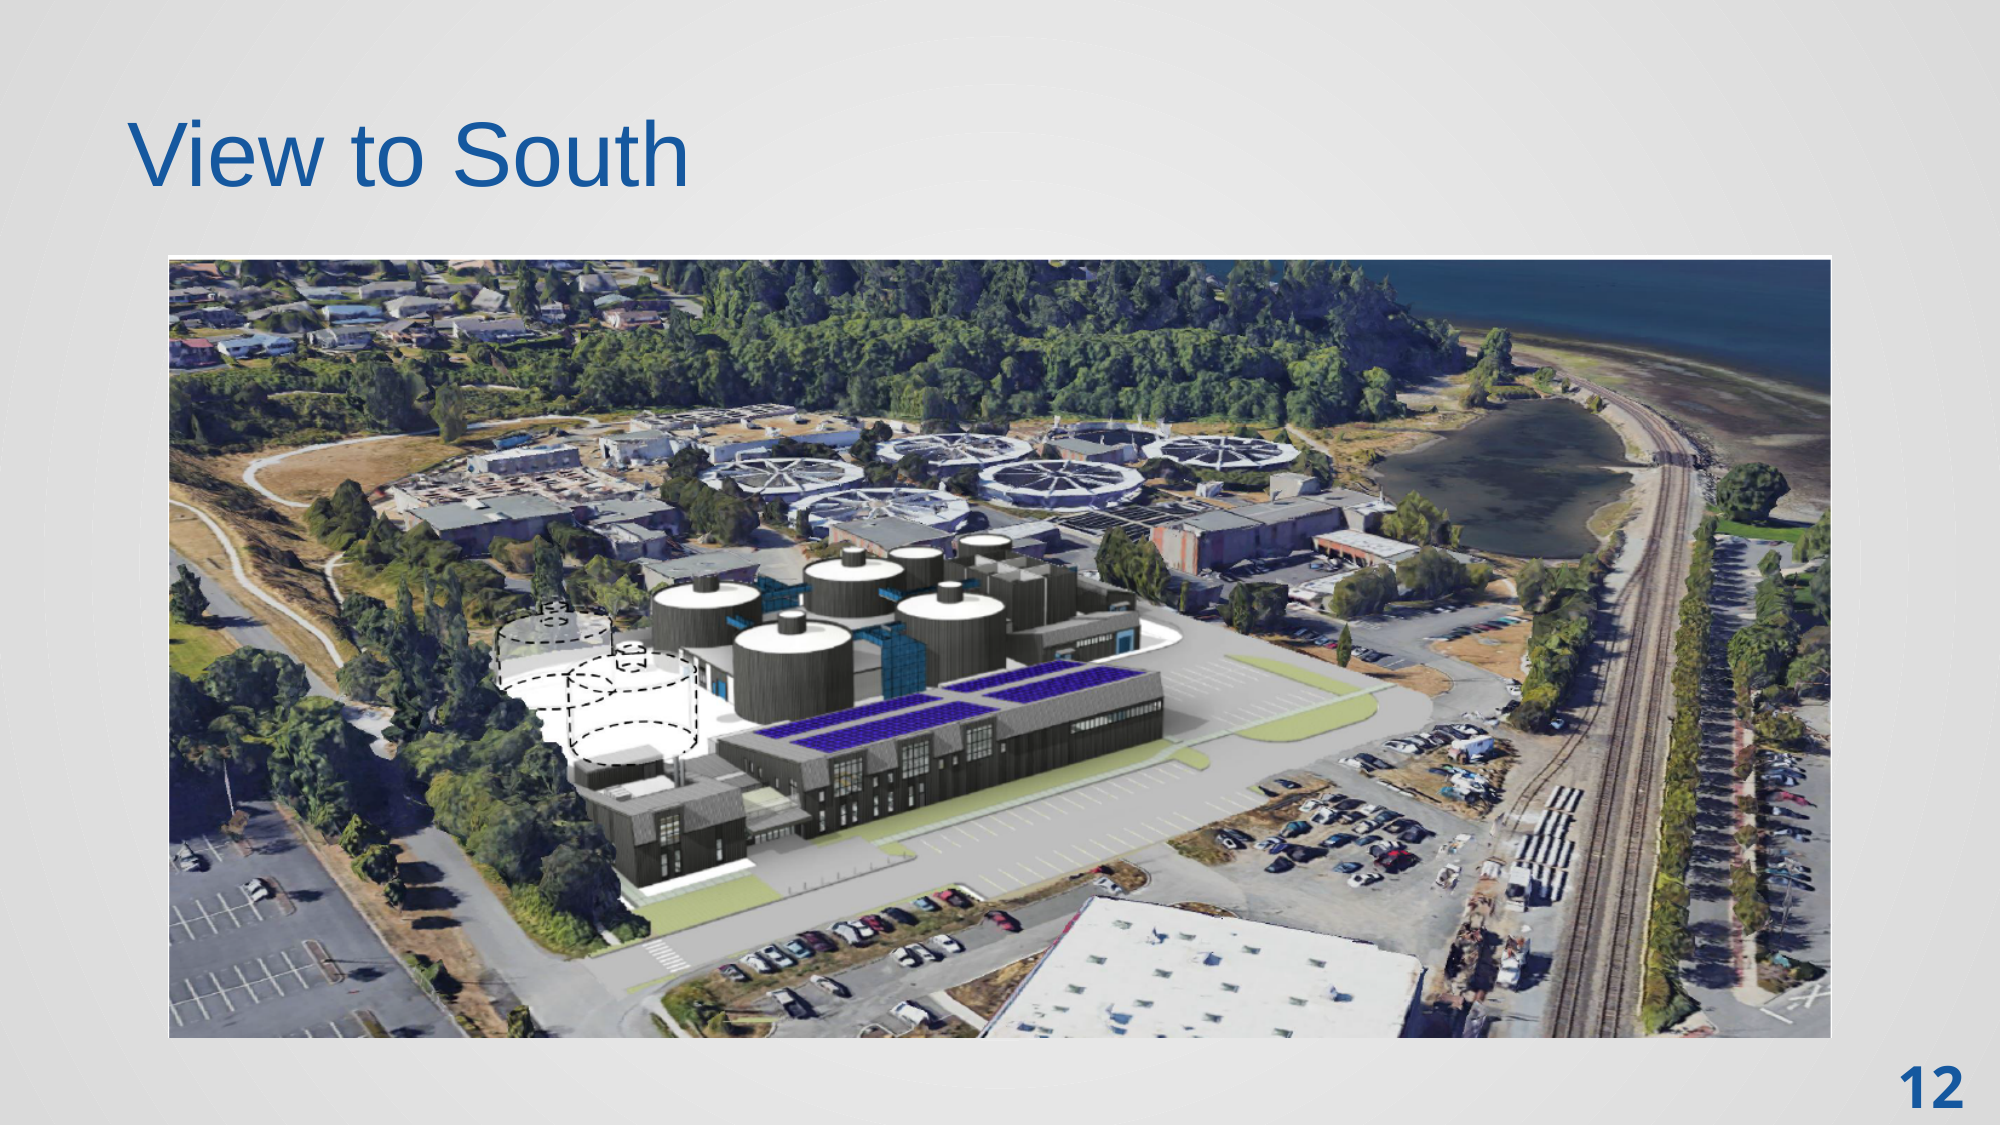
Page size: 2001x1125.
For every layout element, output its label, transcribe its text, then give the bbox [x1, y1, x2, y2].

title View to South [112, 87, 1713, 213]
picture [168, 255, 1832, 1038]
